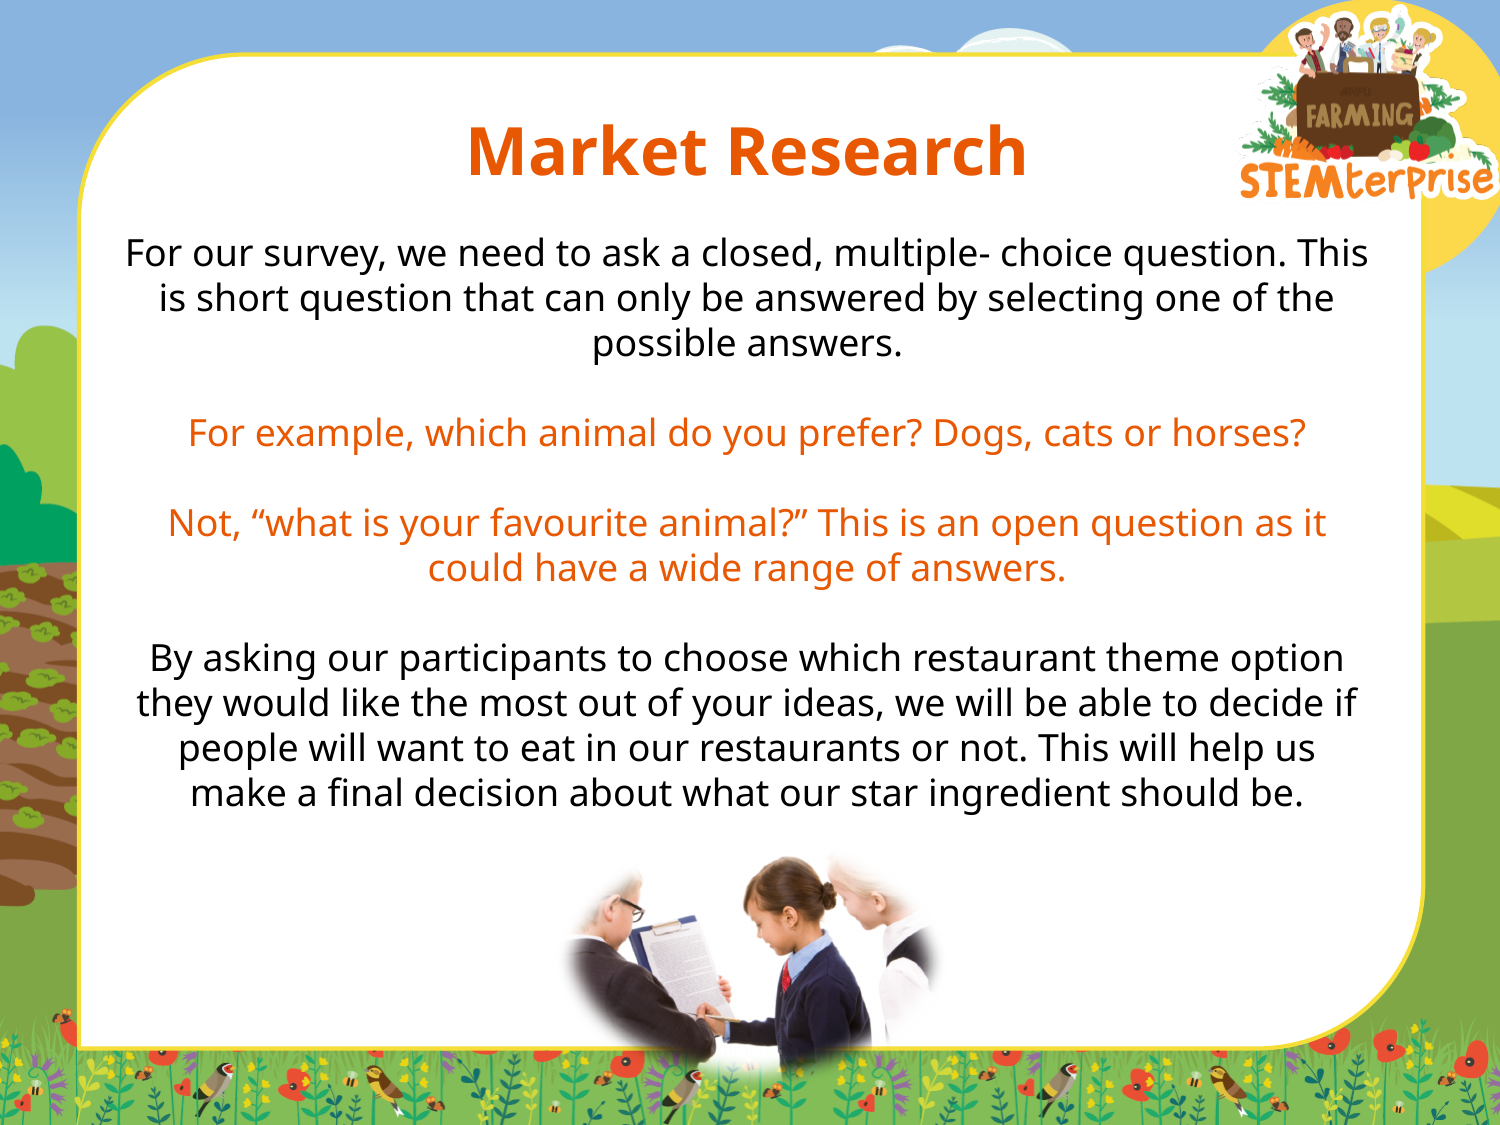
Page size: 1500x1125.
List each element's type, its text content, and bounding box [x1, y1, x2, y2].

picture [0, 0, 1500, 1125]
text_box [76, 121, 1426, 1051]
text_box [126, 52, 1228, 101]
text_box Market Research For our survey, we need to ask a closed, multiple- choice question. This is short question that can only be answered by selecting one of the possible answers. For example, which animal do you prefer? Dogs, cats or horses? Not, “what is your favourite animal?” This is an open question as it could have a wide range of answers. By asking our participants to choose which restaurant theme option they would like the most out of your ideas, we will be able to decide if people will want to eat in our restaurants or not. This will help us make a final decision about what our star ingredient should be. [109, 101, 1386, 822]
